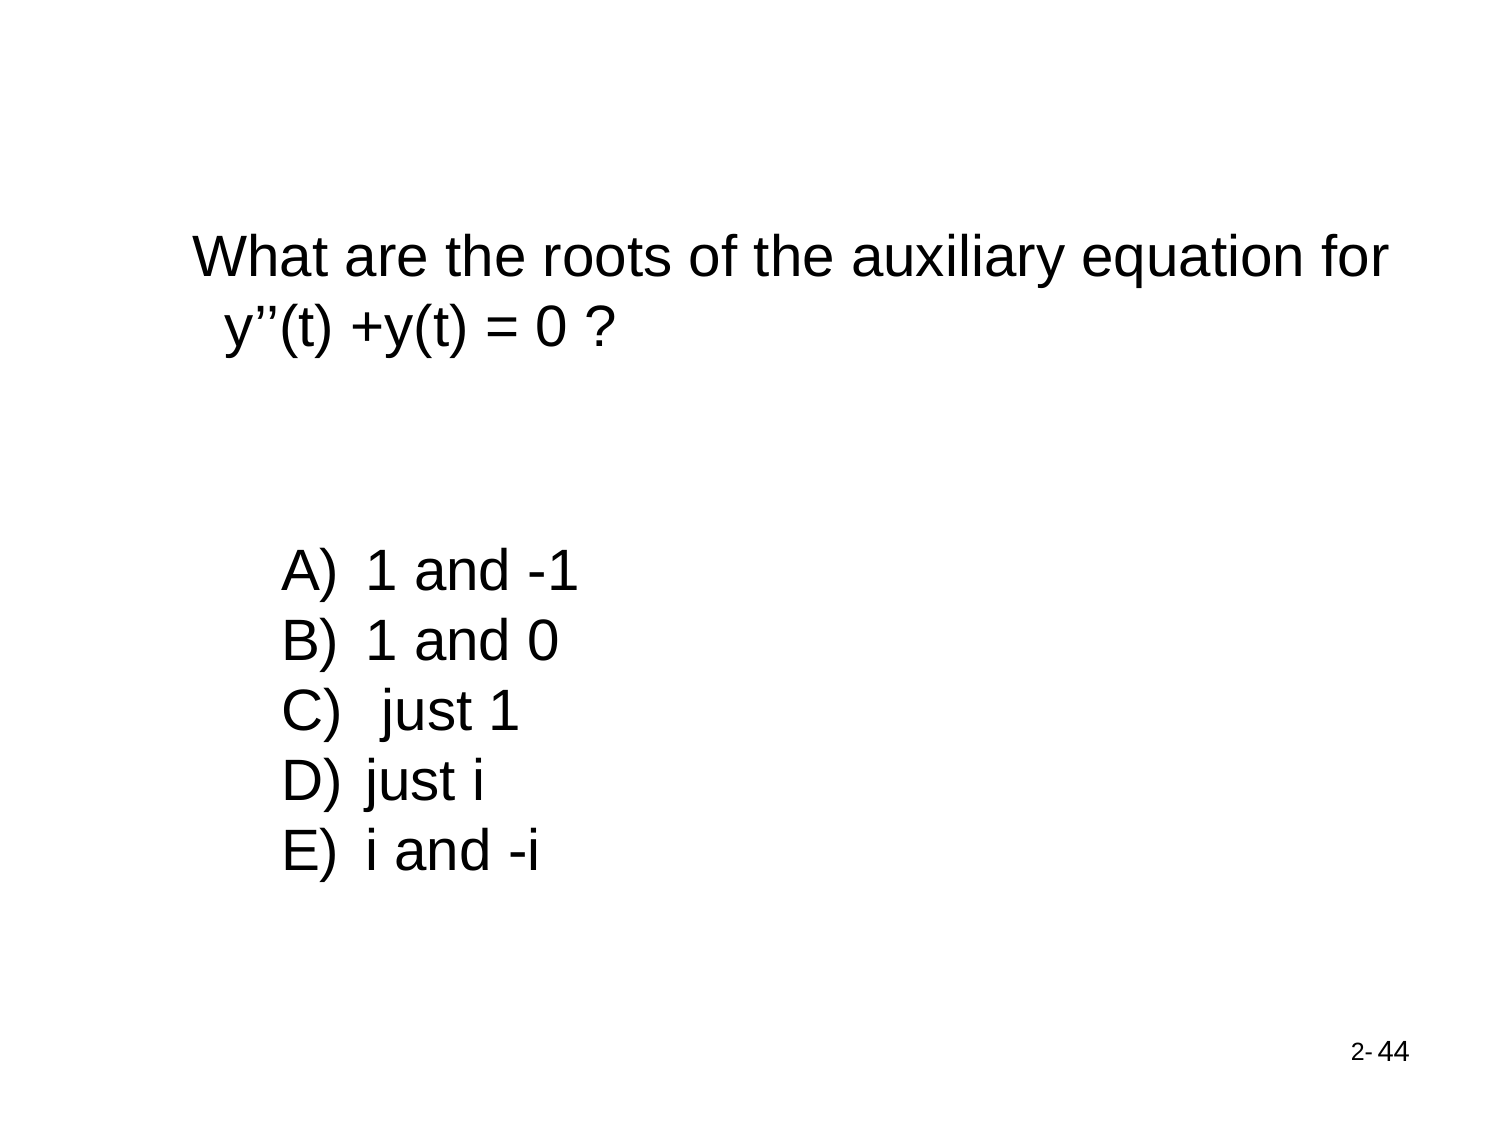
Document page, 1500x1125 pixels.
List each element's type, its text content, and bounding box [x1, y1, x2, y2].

text_box What are the roots of the auxiliary equation for y’’(t) +y(t) = 0 ? [177, 211, 1445, 366]
slide_number 44 [1074, 1024, 1426, 1103]
text_box 1 and -1 1 and 0 just 1 just i i and -i [266, 525, 595, 890]
